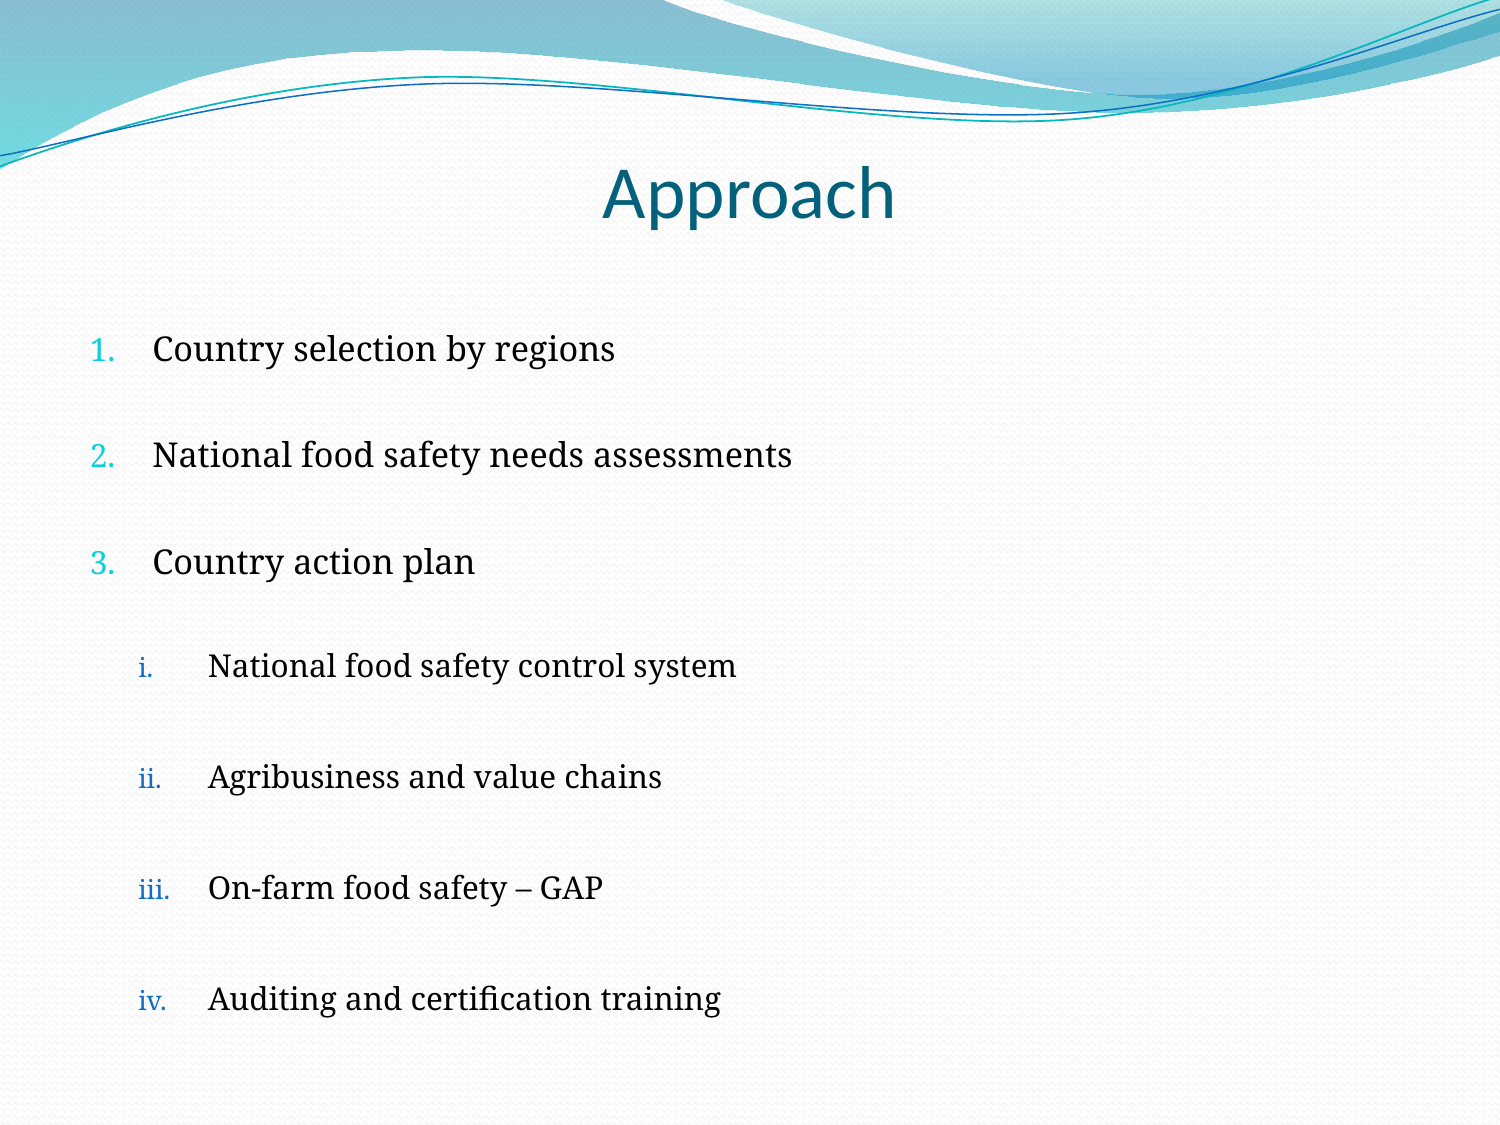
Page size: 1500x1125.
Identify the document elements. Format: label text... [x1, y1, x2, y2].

title Approach [75, 115, 1425, 238]
list Country selection by regions National food safety needs assessments Country action plan National food safety control system Agribusiness and value chains On-farm food safety – GAP Auditing and certification training [75, 317, 1425, 1038]
